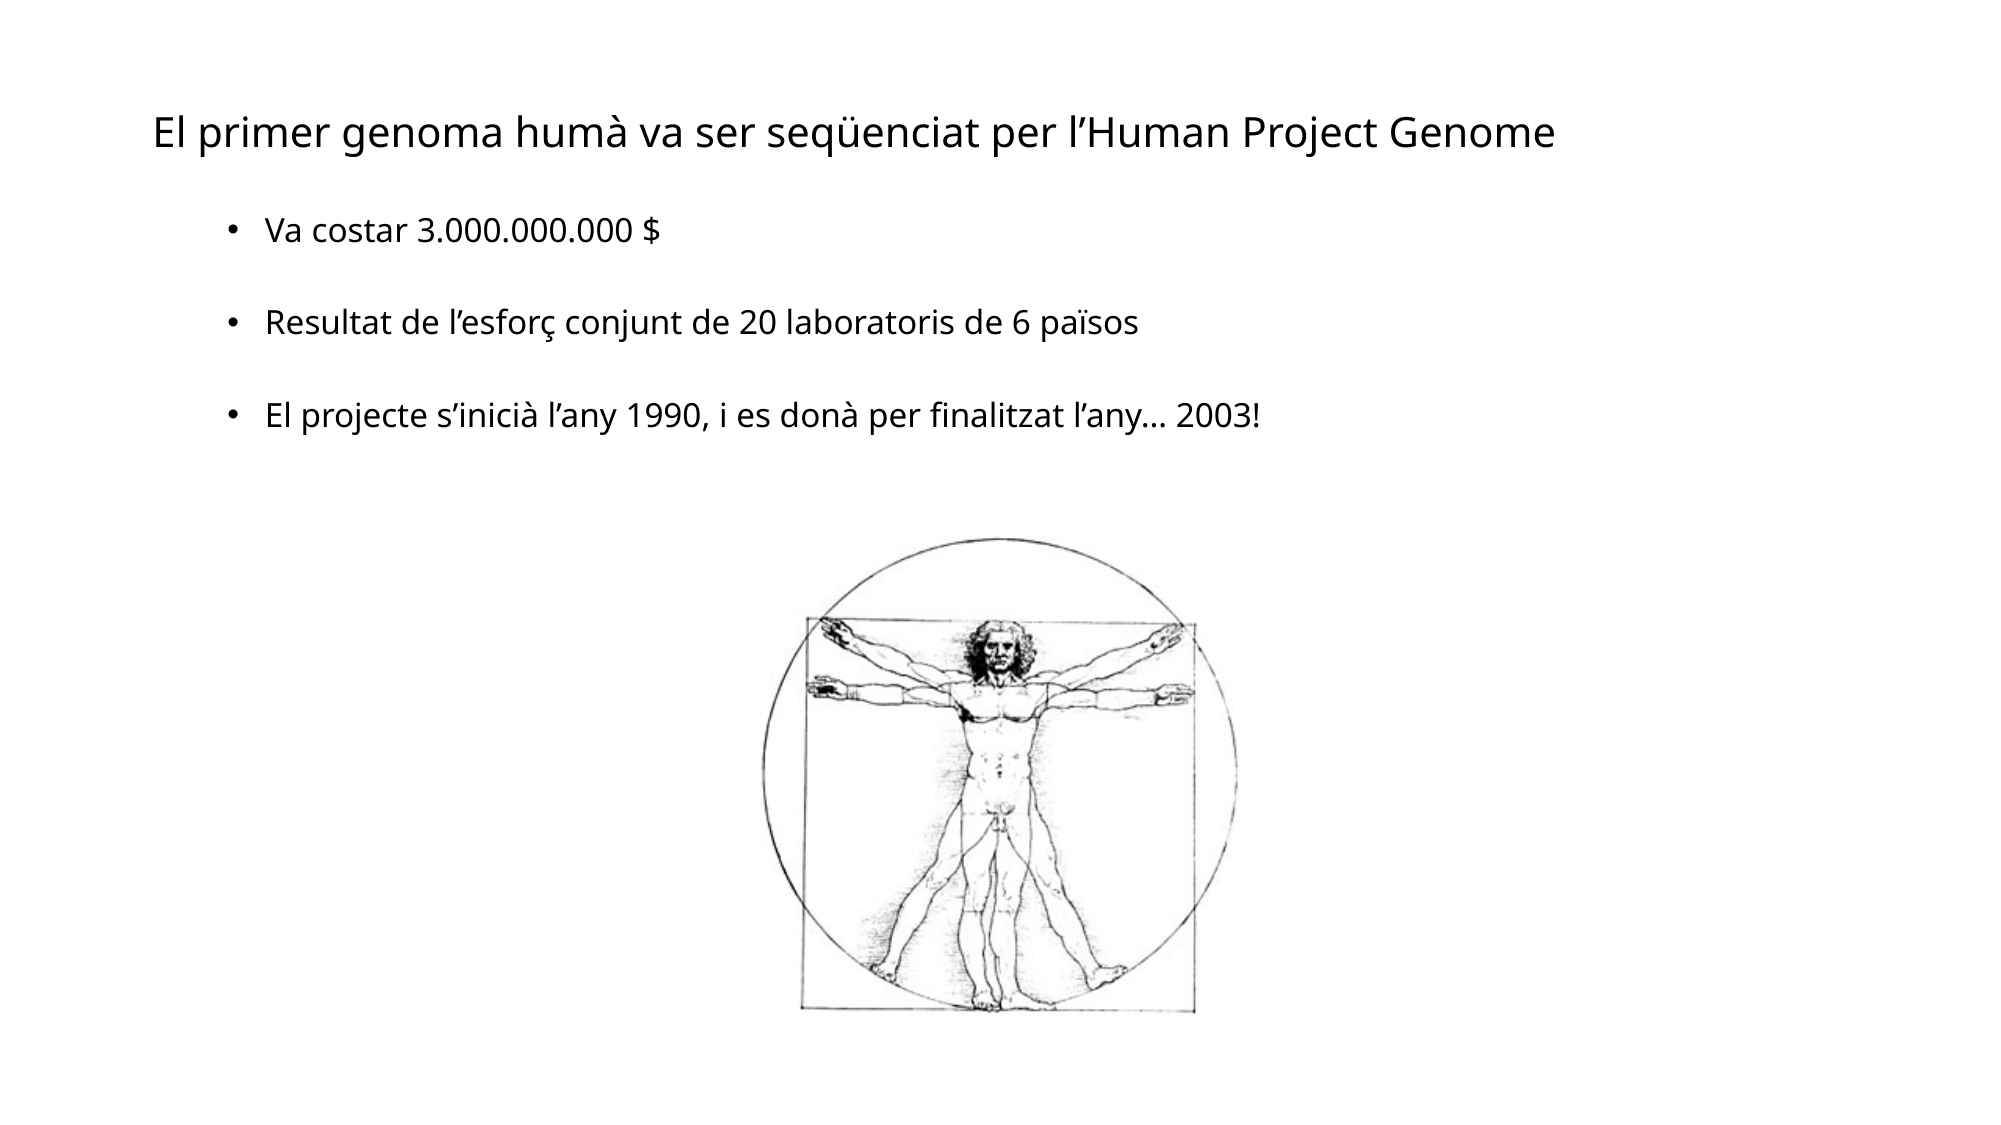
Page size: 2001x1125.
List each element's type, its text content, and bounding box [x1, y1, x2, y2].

text_box El primer genoma humà va ser seqüenciat per l’Human Project Genome Va costar 3.000.000.000 $ Resultat de l’esforç conjunt de 20 laboratoris de 6 països El projecte s’inicià l’any 1990, i es donà per finalitzat l’any… 2003! [137, 104, 1863, 819]
picture [759, 534, 1241, 1016]
